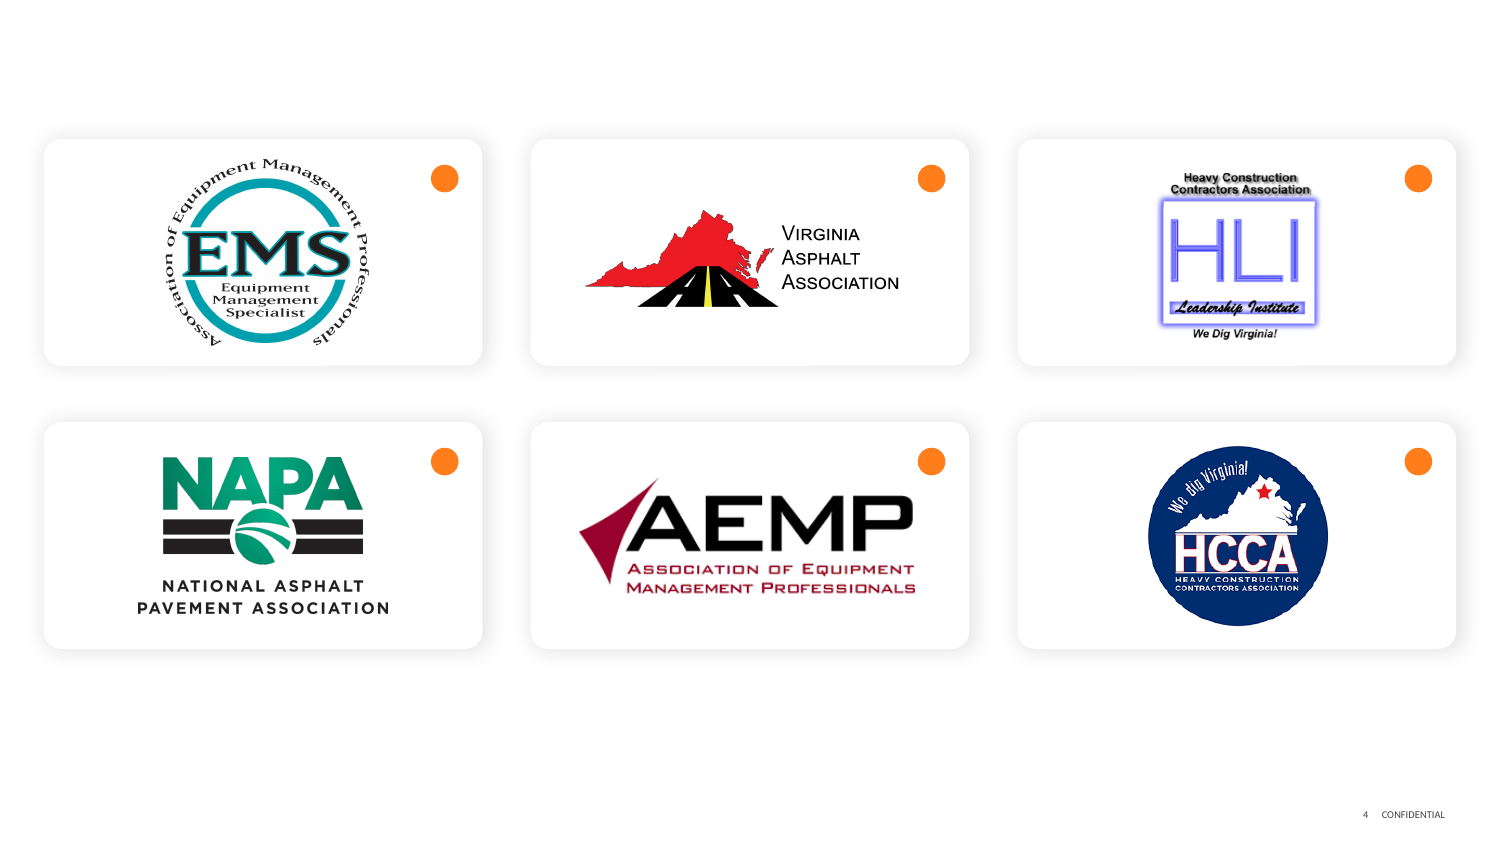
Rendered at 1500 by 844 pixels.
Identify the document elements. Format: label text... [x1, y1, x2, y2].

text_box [1017, 422, 1457, 649]
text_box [1017, 139, 1457, 366]
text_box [43, 139, 483, 366]
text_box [530, 422, 970, 649]
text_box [43, 422, 483, 649]
slide_number 4 CONFIDENTIAL [1343, 798, 1461, 833]
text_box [530, 139, 970, 366]
